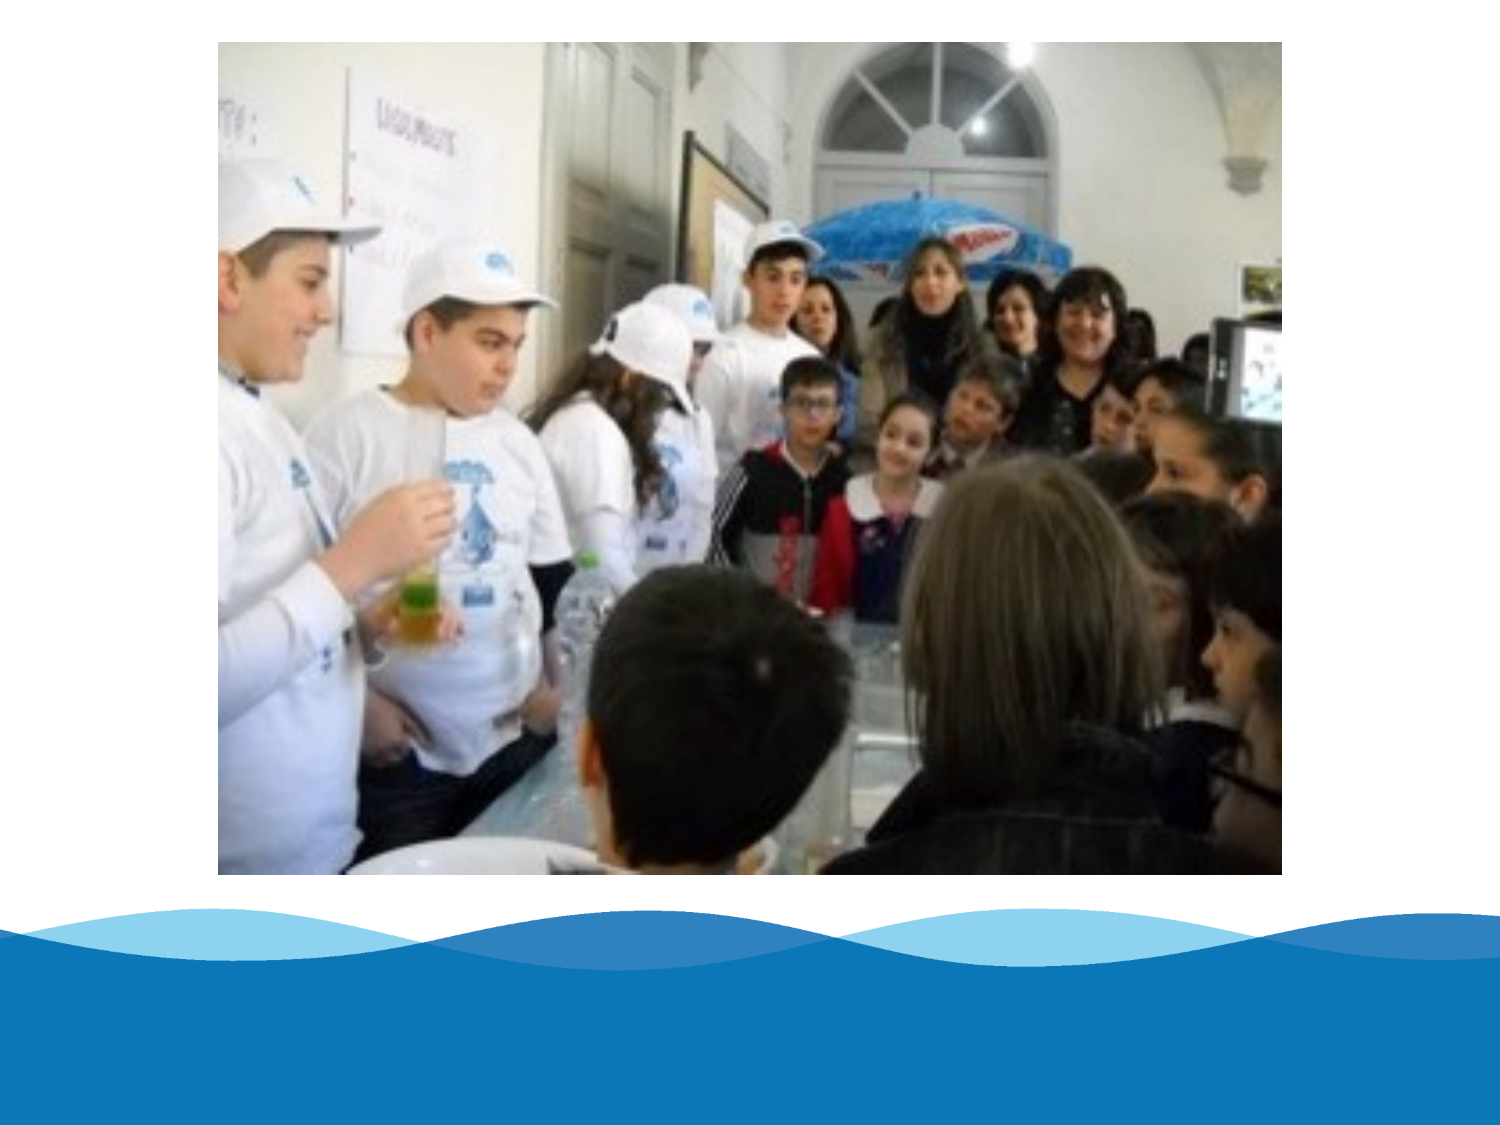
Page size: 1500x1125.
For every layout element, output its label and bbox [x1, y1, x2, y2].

picture [218, 42, 1282, 875]
picture [0, 908, 1500, 1125]
